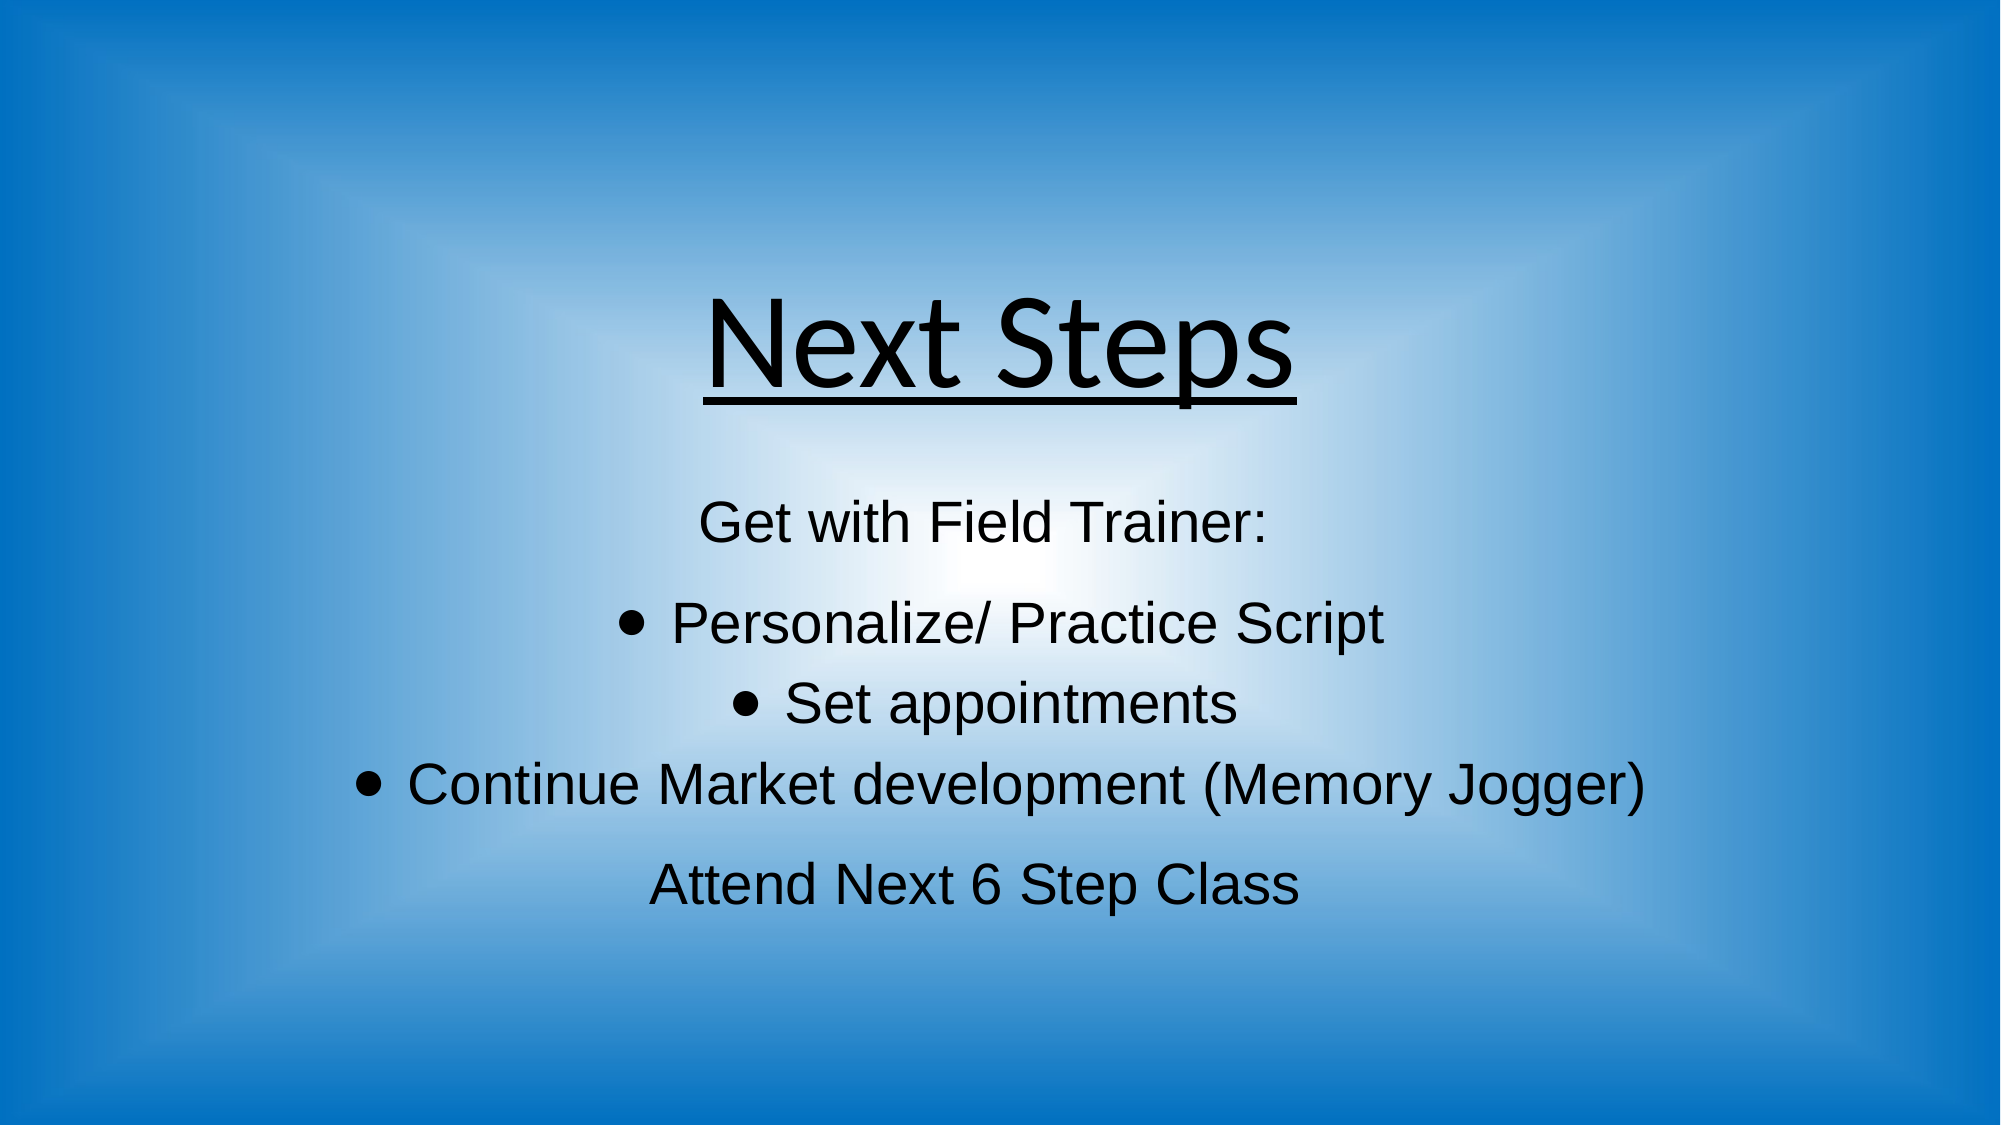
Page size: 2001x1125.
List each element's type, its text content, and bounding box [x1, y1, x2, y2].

picture [0, 0, 2001, 1125]
title Next Steps [249, 184, 1750, 425]
subtitle Get with Field Trainer: Personalize/ Practice Script Set appointments Continue Market development (Memory Jogger) Attend Next 6 Step Class [249, 465, 1750, 738]
